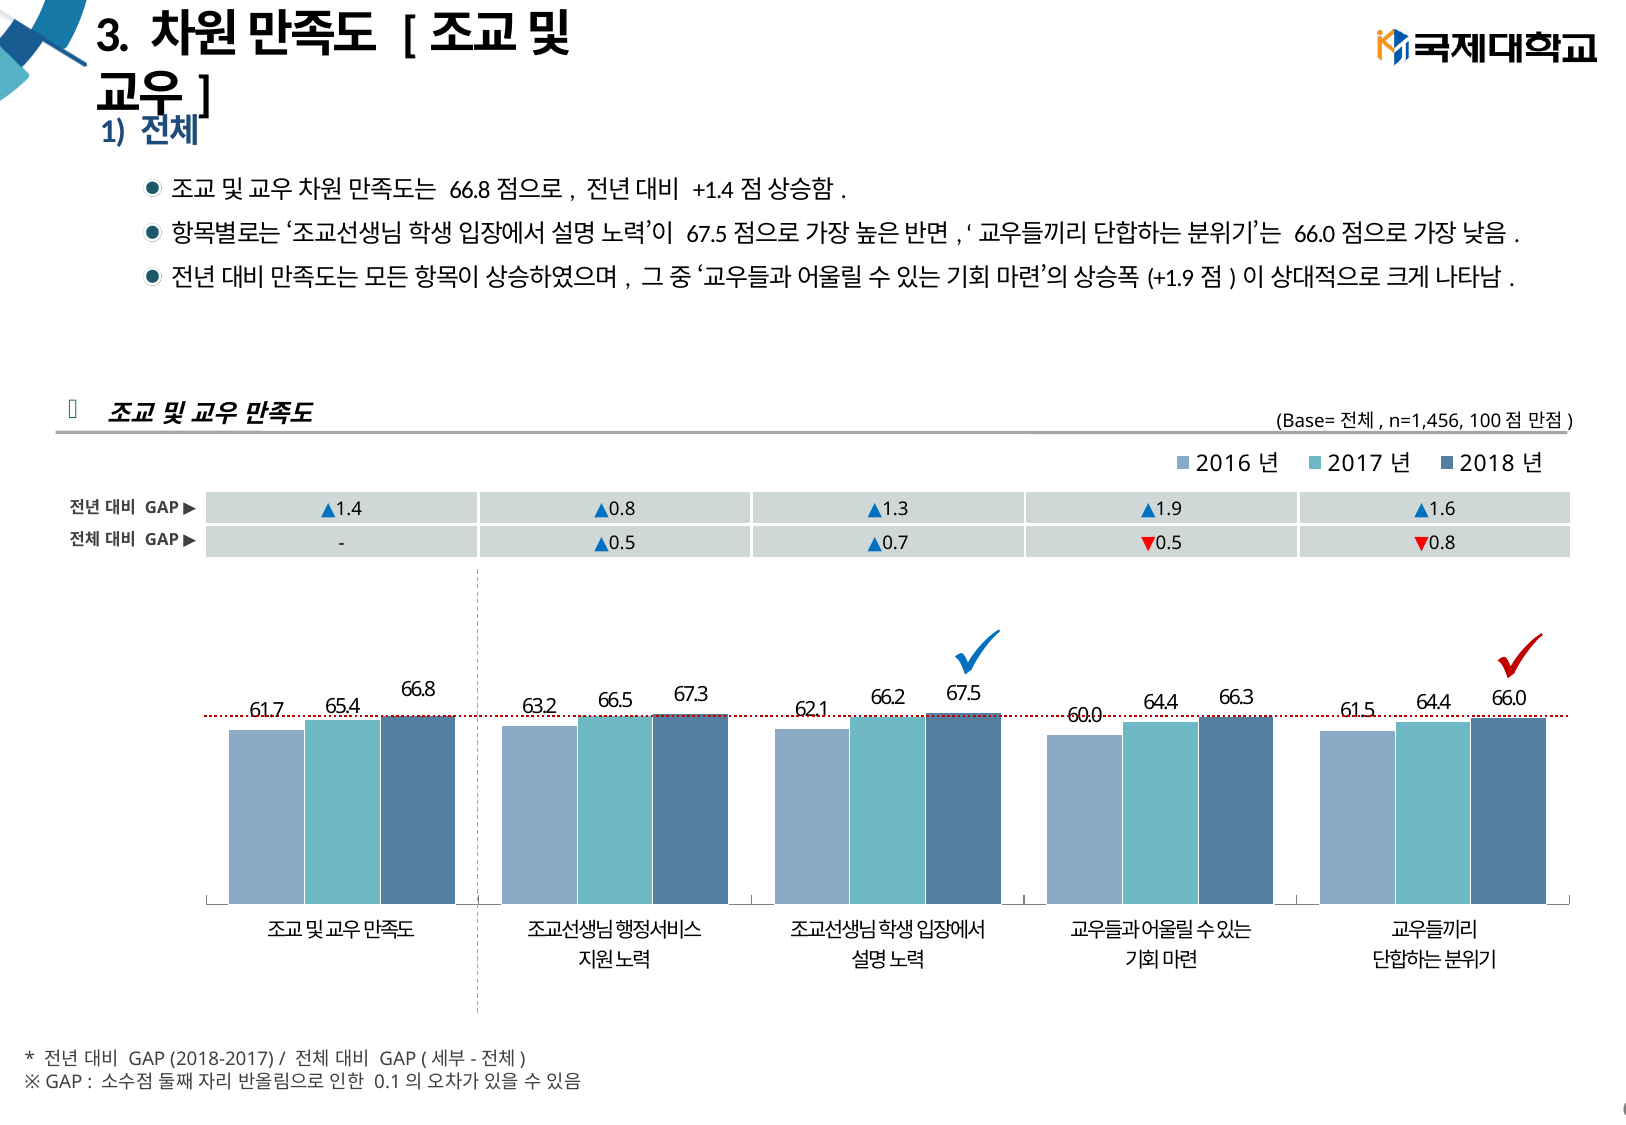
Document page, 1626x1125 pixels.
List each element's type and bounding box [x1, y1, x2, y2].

chart [55, 430, 1582, 914]
text_box [24, 1046, 677, 1092]
list [128, 159, 1581, 206]
picture [0, 0, 1625, 129]
subtitle [85, 99, 1223, 159]
picture [143, 179, 162, 197]
text_box [203, 569, 1569, 1016]
text_box [55, 396, 1568, 430]
table_header [478, 914, 1572, 963]
title [80, 23, 629, 100]
table_header [205, 914, 476, 963]
picture [143, 267, 162, 286]
picture [143, 223, 162, 242]
